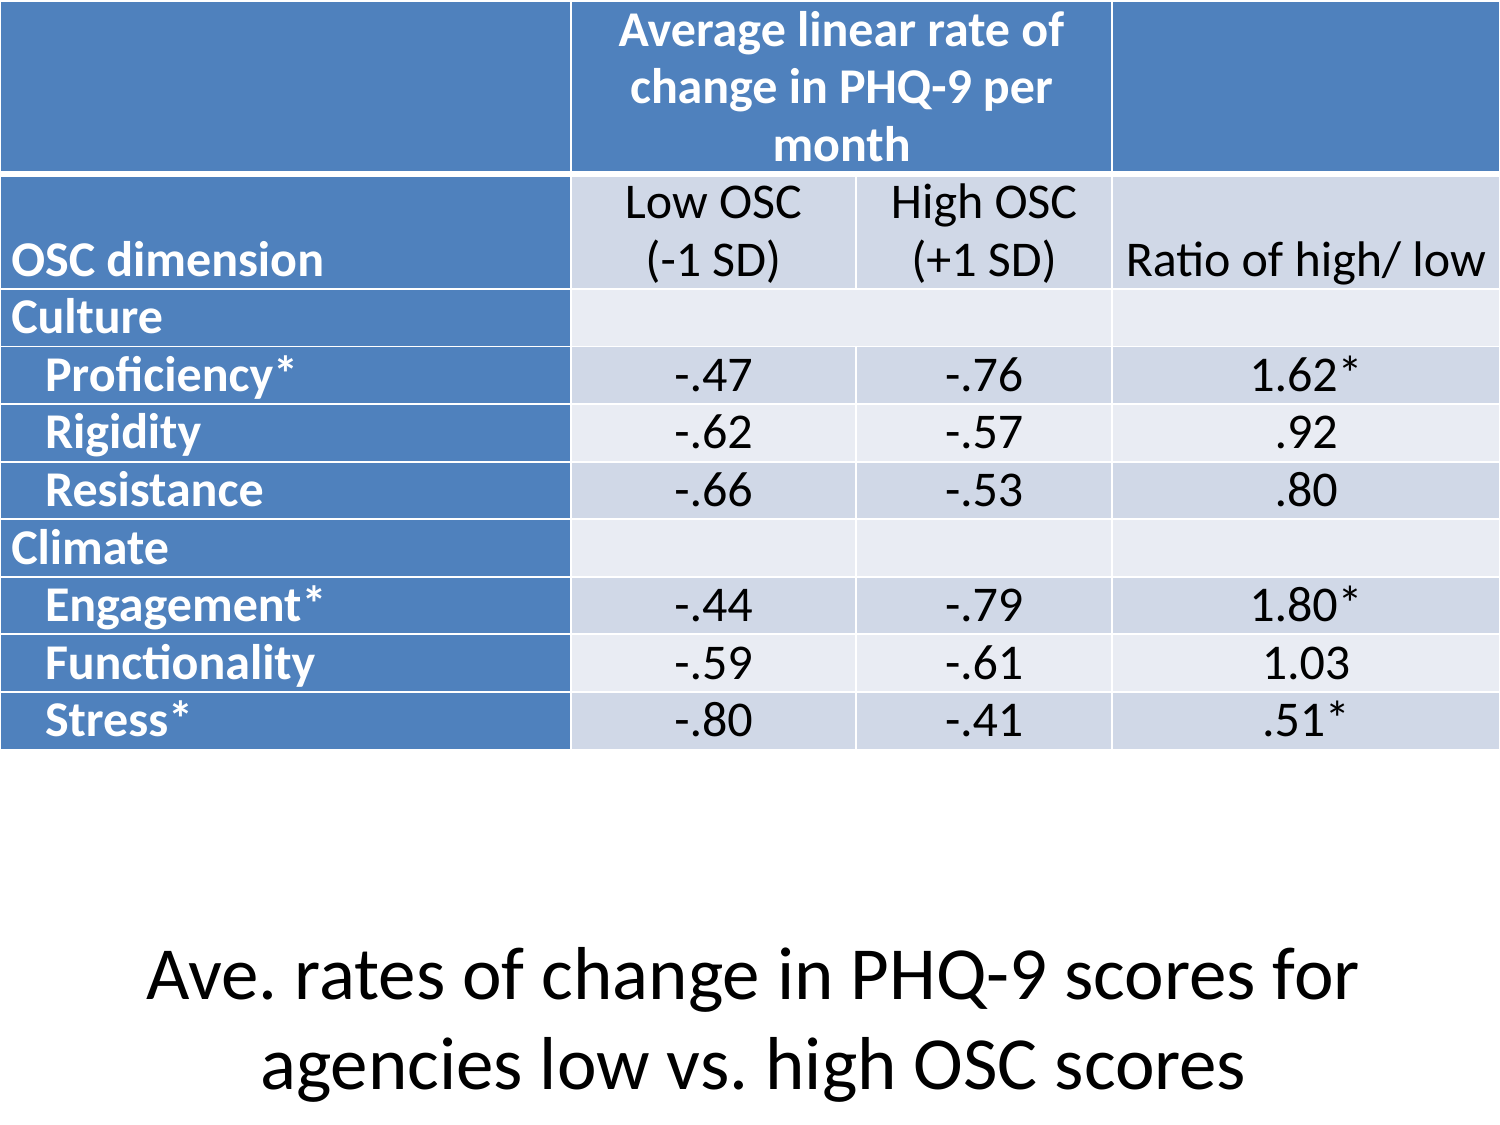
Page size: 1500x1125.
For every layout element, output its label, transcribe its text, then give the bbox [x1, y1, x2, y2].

table_cell -.59 [572, 635, 855, 691]
table_cell Functionality [1, 635, 570, 691]
title Ave. rates of change in PHQ-9 scores for agencies low vs. high OSC scores [82, 969, 1425, 1060]
table_cell -.53 [857, 463, 1111, 518]
table_cell Climate [1, 520, 570, 576]
table_cell Proficiency* [1, 347, 570, 403]
table_header [1113, 2, 1499, 171]
table_cell .92 [1113, 405, 1499, 461]
table_cell High OSC (+1 SD) [857, 177, 1111, 288]
table_cell OSC dimension [1, 177, 570, 288]
table_cell [572, 520, 855, 576]
table_cell -.44 [572, 578, 855, 633]
table_cell Engagement* [1, 578, 570, 633]
table_cell -.57 [857, 405, 1111, 461]
table_cell -.61 [857, 635, 1111, 691]
table_cell Low OSC (-1 SD) [572, 177, 855, 288]
table_cell 1.80* [1113, 578, 1499, 633]
table_header [1, 2, 570, 171]
table_cell .80 [1113, 463, 1499, 518]
table_cell [572, 290, 1111, 346]
table_cell Rigidity [1, 405, 570, 461]
table_cell 1.62* [1113, 347, 1499, 403]
table_cell Ratio of high/ low [1113, 177, 1499, 288]
table_cell -.76 [857, 347, 1111, 403]
table_cell Culture [1, 290, 570, 346]
table_cell -.66 [572, 463, 855, 518]
table_cell [857, 520, 1111, 576]
table_cell -.62 [572, 405, 855, 461]
table_cell Resistance [1, 463, 570, 518]
table_cell -.47 [572, 347, 855, 403]
table_cell -.41 [857, 693, 1111, 749]
table_cell -.80 [572, 693, 855, 749]
table_header Average linear rate of change in PHQ-9 per month [572, 2, 1111, 171]
table_cell [1113, 520, 1499, 576]
table_cell .51* [1113, 693, 1499, 749]
table_cell Stress* [1, 693, 570, 749]
table_cell 1.03 [1113, 635, 1499, 691]
table_cell [1113, 290, 1499, 346]
table_cell -.79 [857, 578, 1111, 633]
